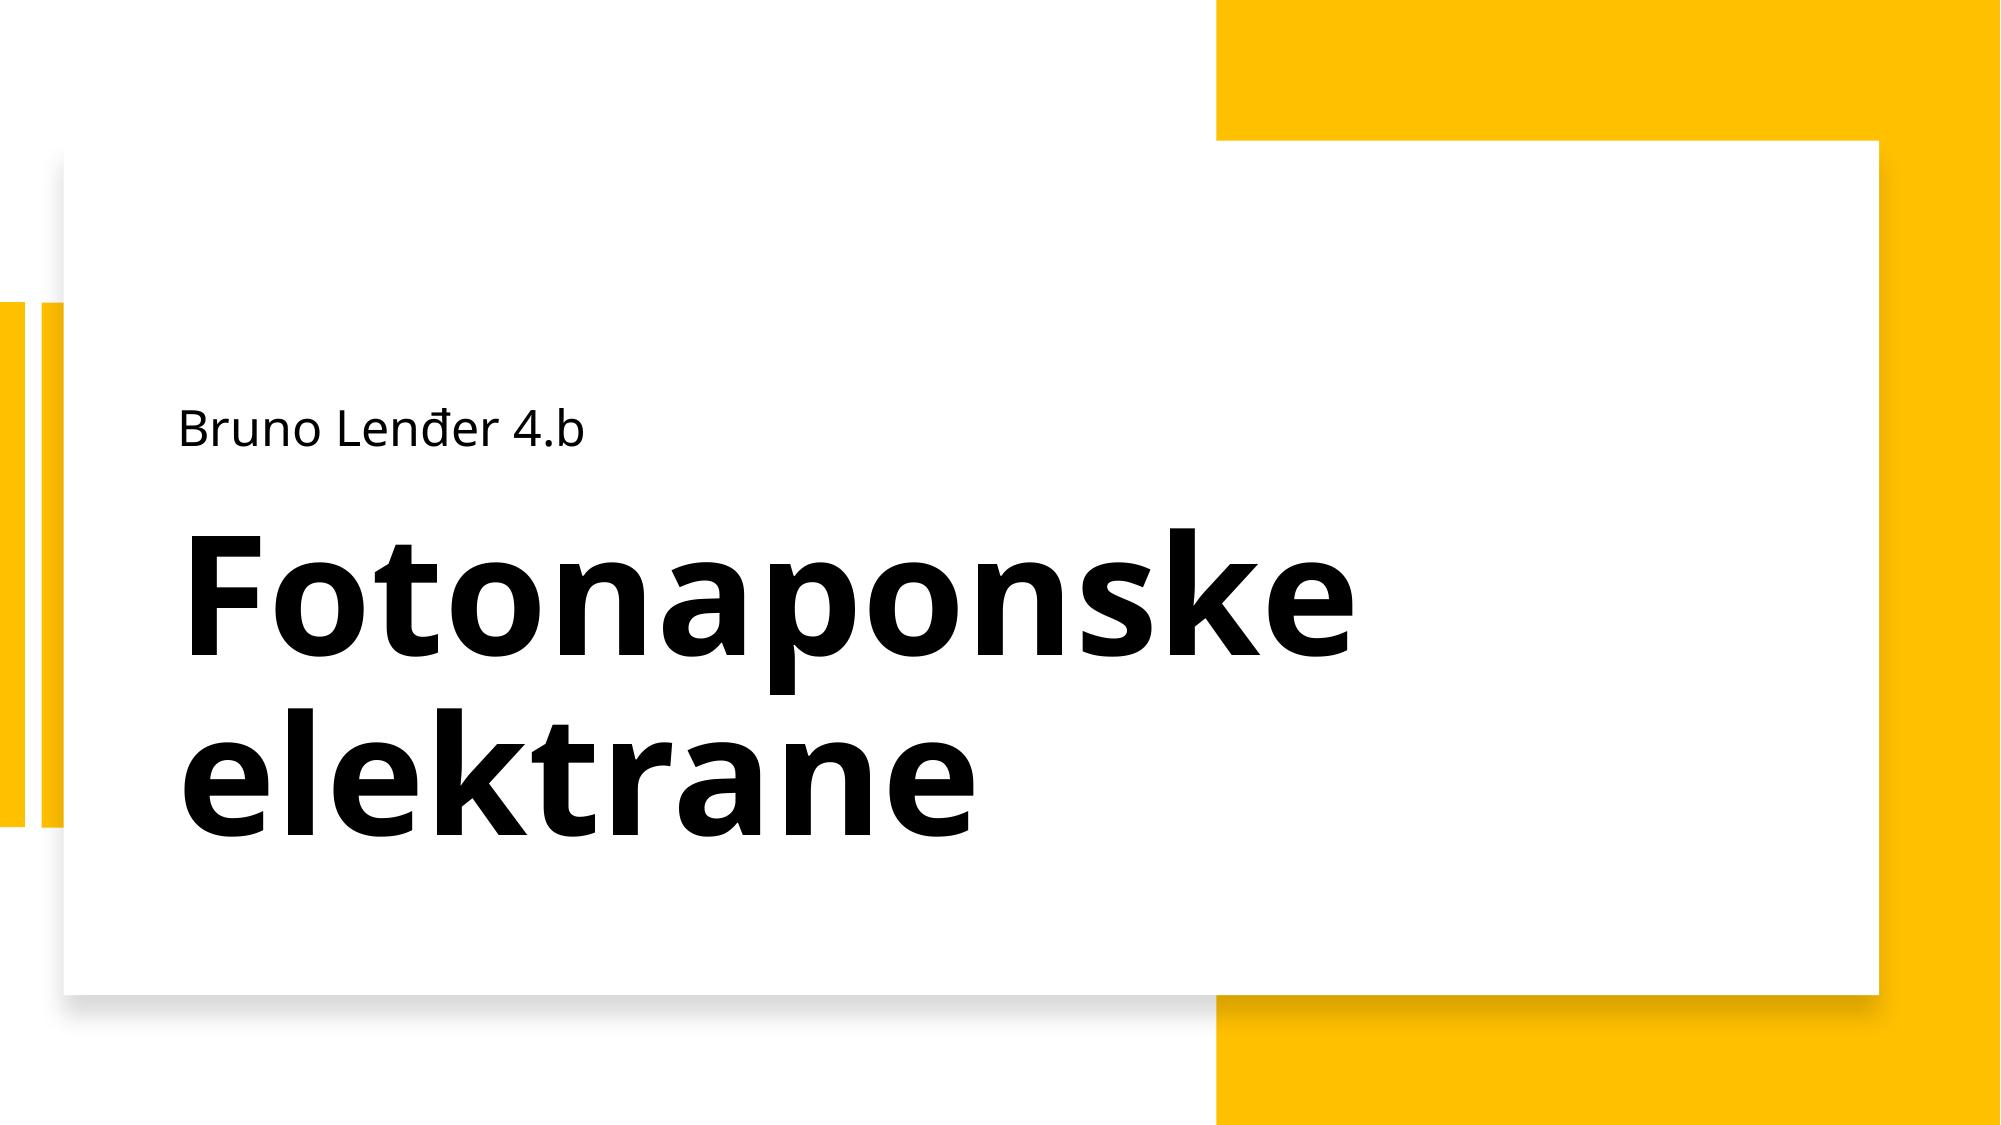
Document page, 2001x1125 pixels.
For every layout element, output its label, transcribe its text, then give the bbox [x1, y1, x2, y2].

text_box [63, 140, 1880, 996]
text_box [0, 301, 26, 828]
subtitle Bruno Lenđer 4.b [162, 254, 1788, 465]
text_box [41, 302, 53, 829]
text_box [1215, 0, 2000, 1125]
title Fotonaponske elektrane [162, 503, 1788, 929]
text_box [0, 0, 1215, 1125]
